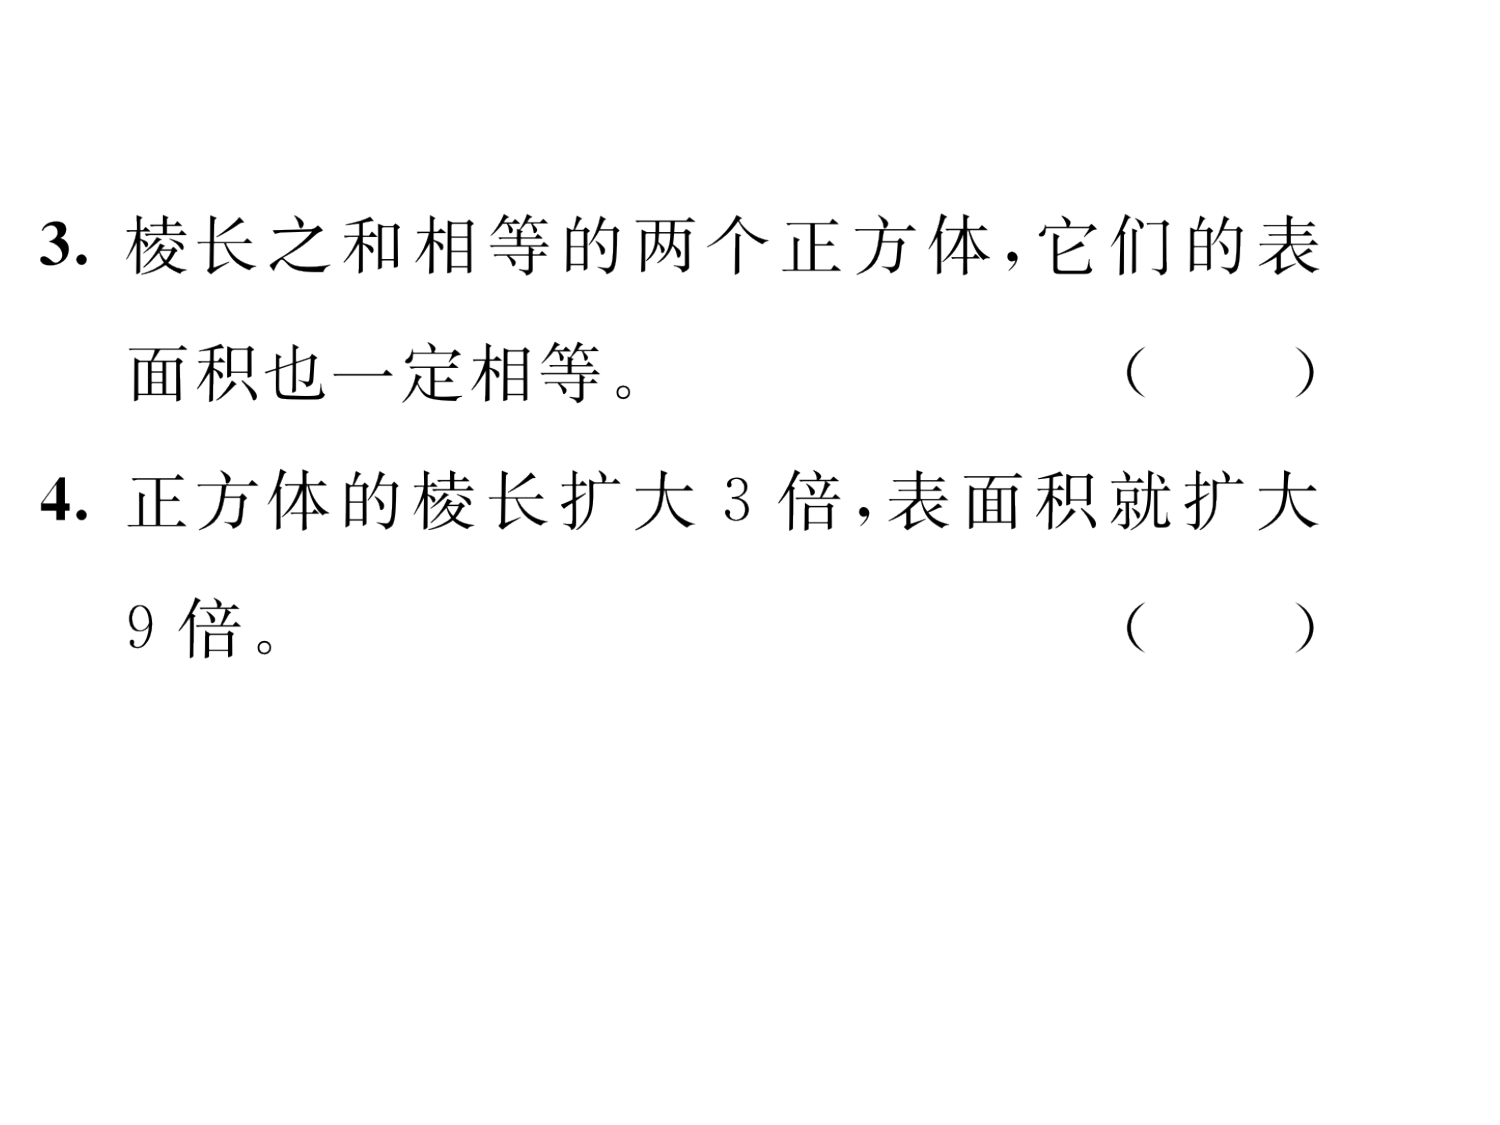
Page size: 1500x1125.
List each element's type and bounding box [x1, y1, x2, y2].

picture [35, 177, 1453, 696]
